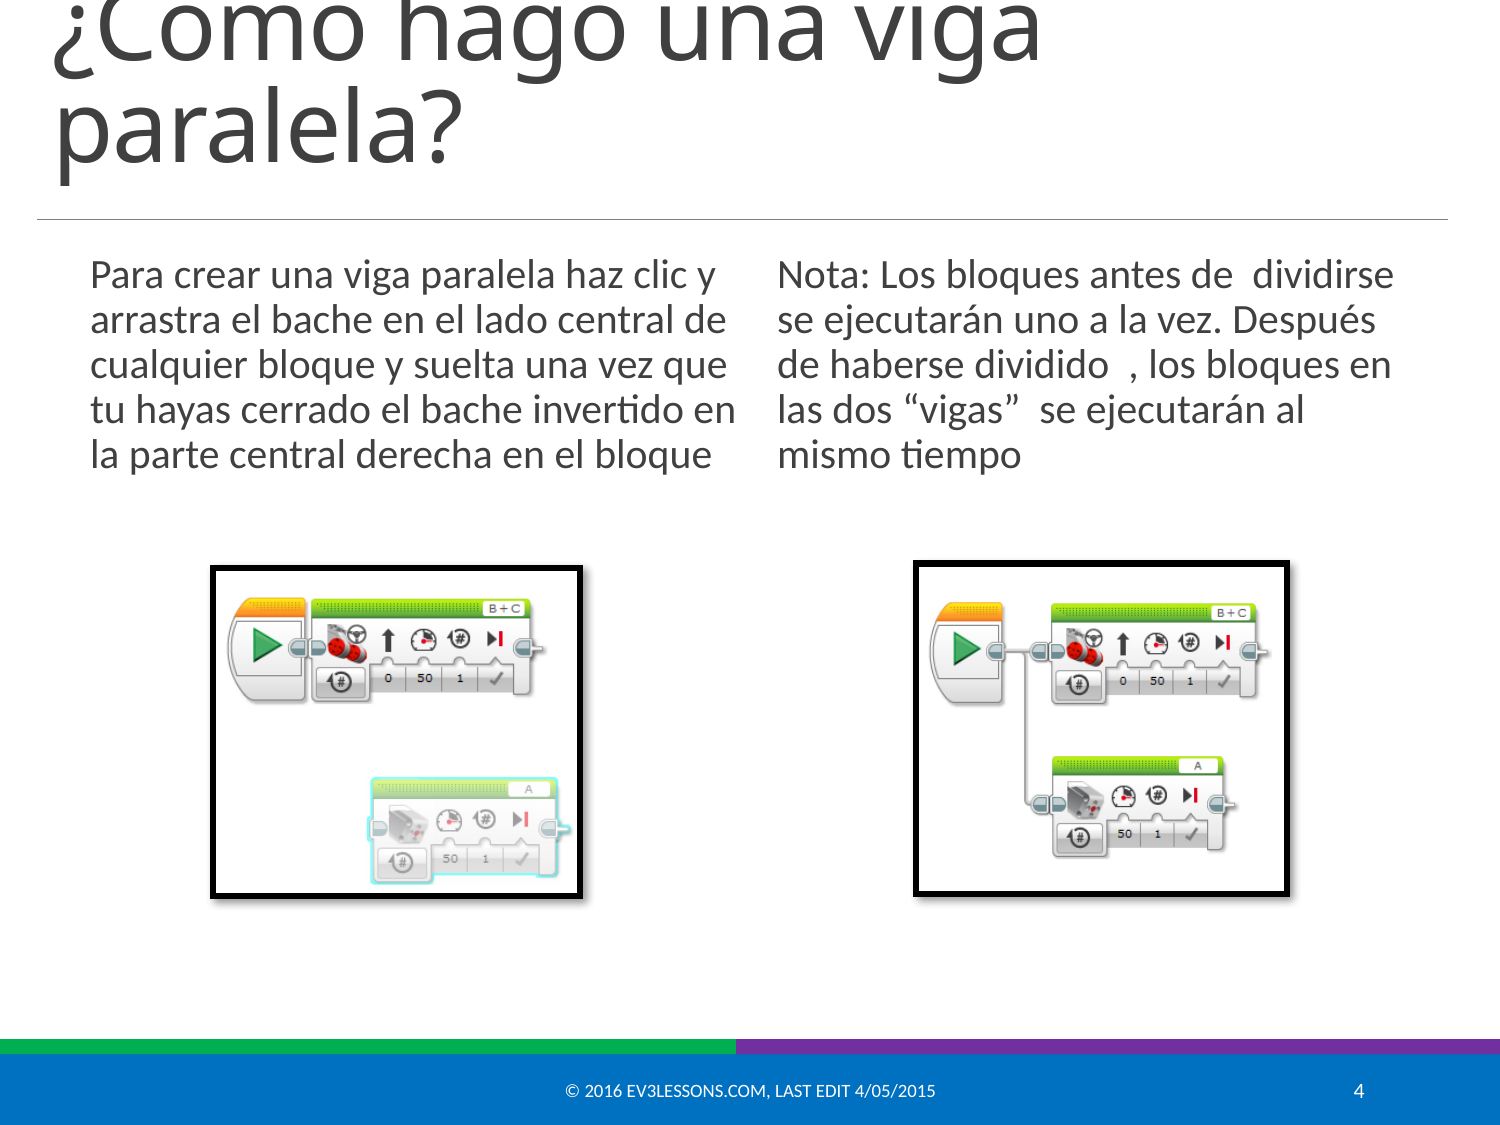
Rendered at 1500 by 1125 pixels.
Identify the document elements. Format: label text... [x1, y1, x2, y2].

picture [918, 566, 1285, 892]
list Para crear una viga paralela haz clic y arrastra el bache en el lado central de cualquier bloque y suelta una vez que tu hayas cerrado el bache invertido en la parte central derecha en el bloque [75, 245, 738, 894]
slide_number 4 [1218, 1059, 1380, 1120]
footer © 2016 EV3Lessons.com, Last edit 4/05/2015 [453, 1059, 1047, 1120]
list Nota: Los bloques antes de dividirse se ejecutarán uno a la vez. Después de haberse dividido , los bloques en las dos “vigas” se ejecutarán al mismo tiempo [761, 245, 1425, 894]
picture [215, 570, 578, 894]
title ¿Cómo hago una viga paralela? [37, 47, 1448, 191]
